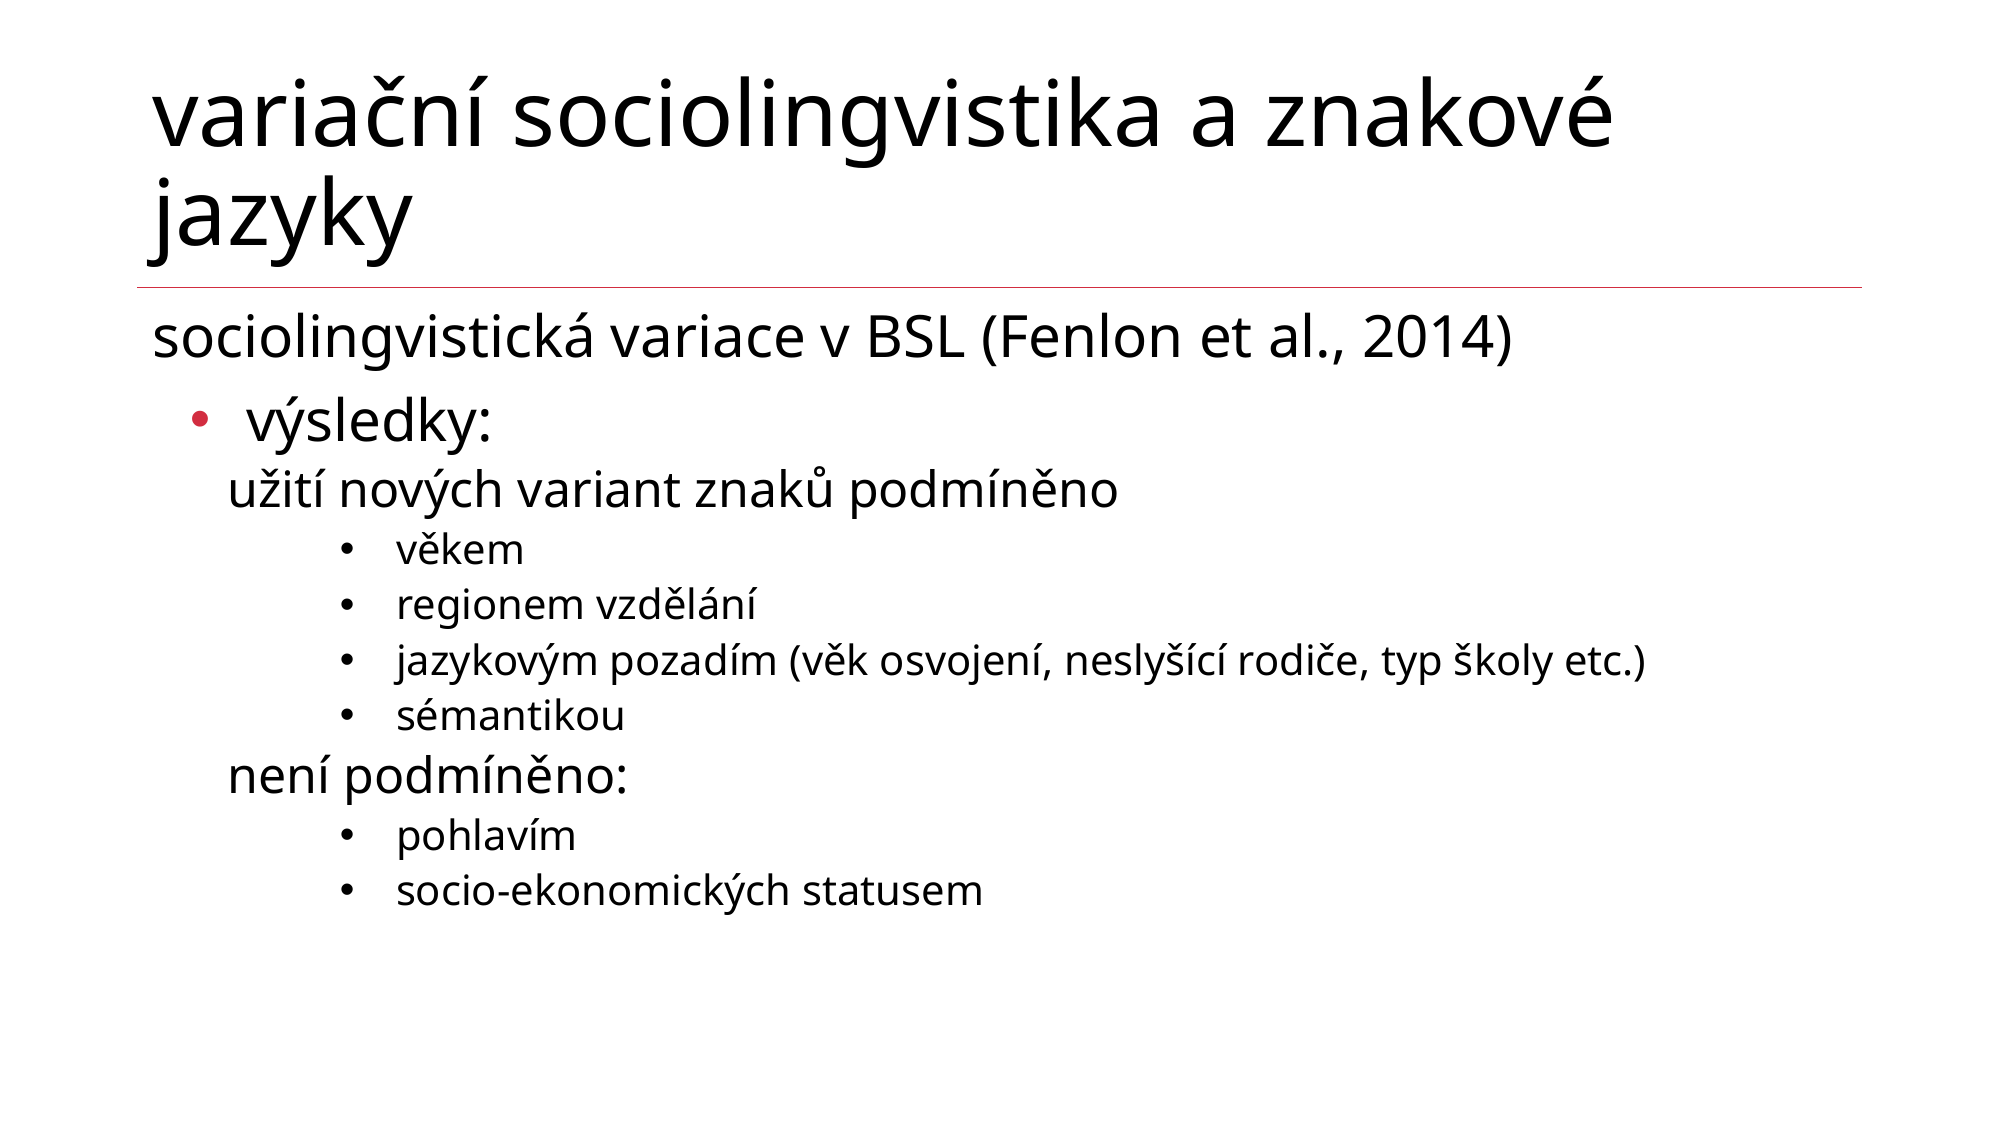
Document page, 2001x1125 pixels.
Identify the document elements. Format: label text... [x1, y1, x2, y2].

title variační sociolingvistika a znakové jazyky [137, 59, 1863, 278]
list sociolingvistická variace v BSL (Fenlon et al., 2014) výsledky: užití nových variant znaků podmíněno věkem regionem vzdělání jazykovým pozadím (věk osvojení, neslyšící rodiče, typ školy etc.) sémantikou není podmíněno: pohlavím socio-ekonomických statusem [137, 299, 1863, 1014]
